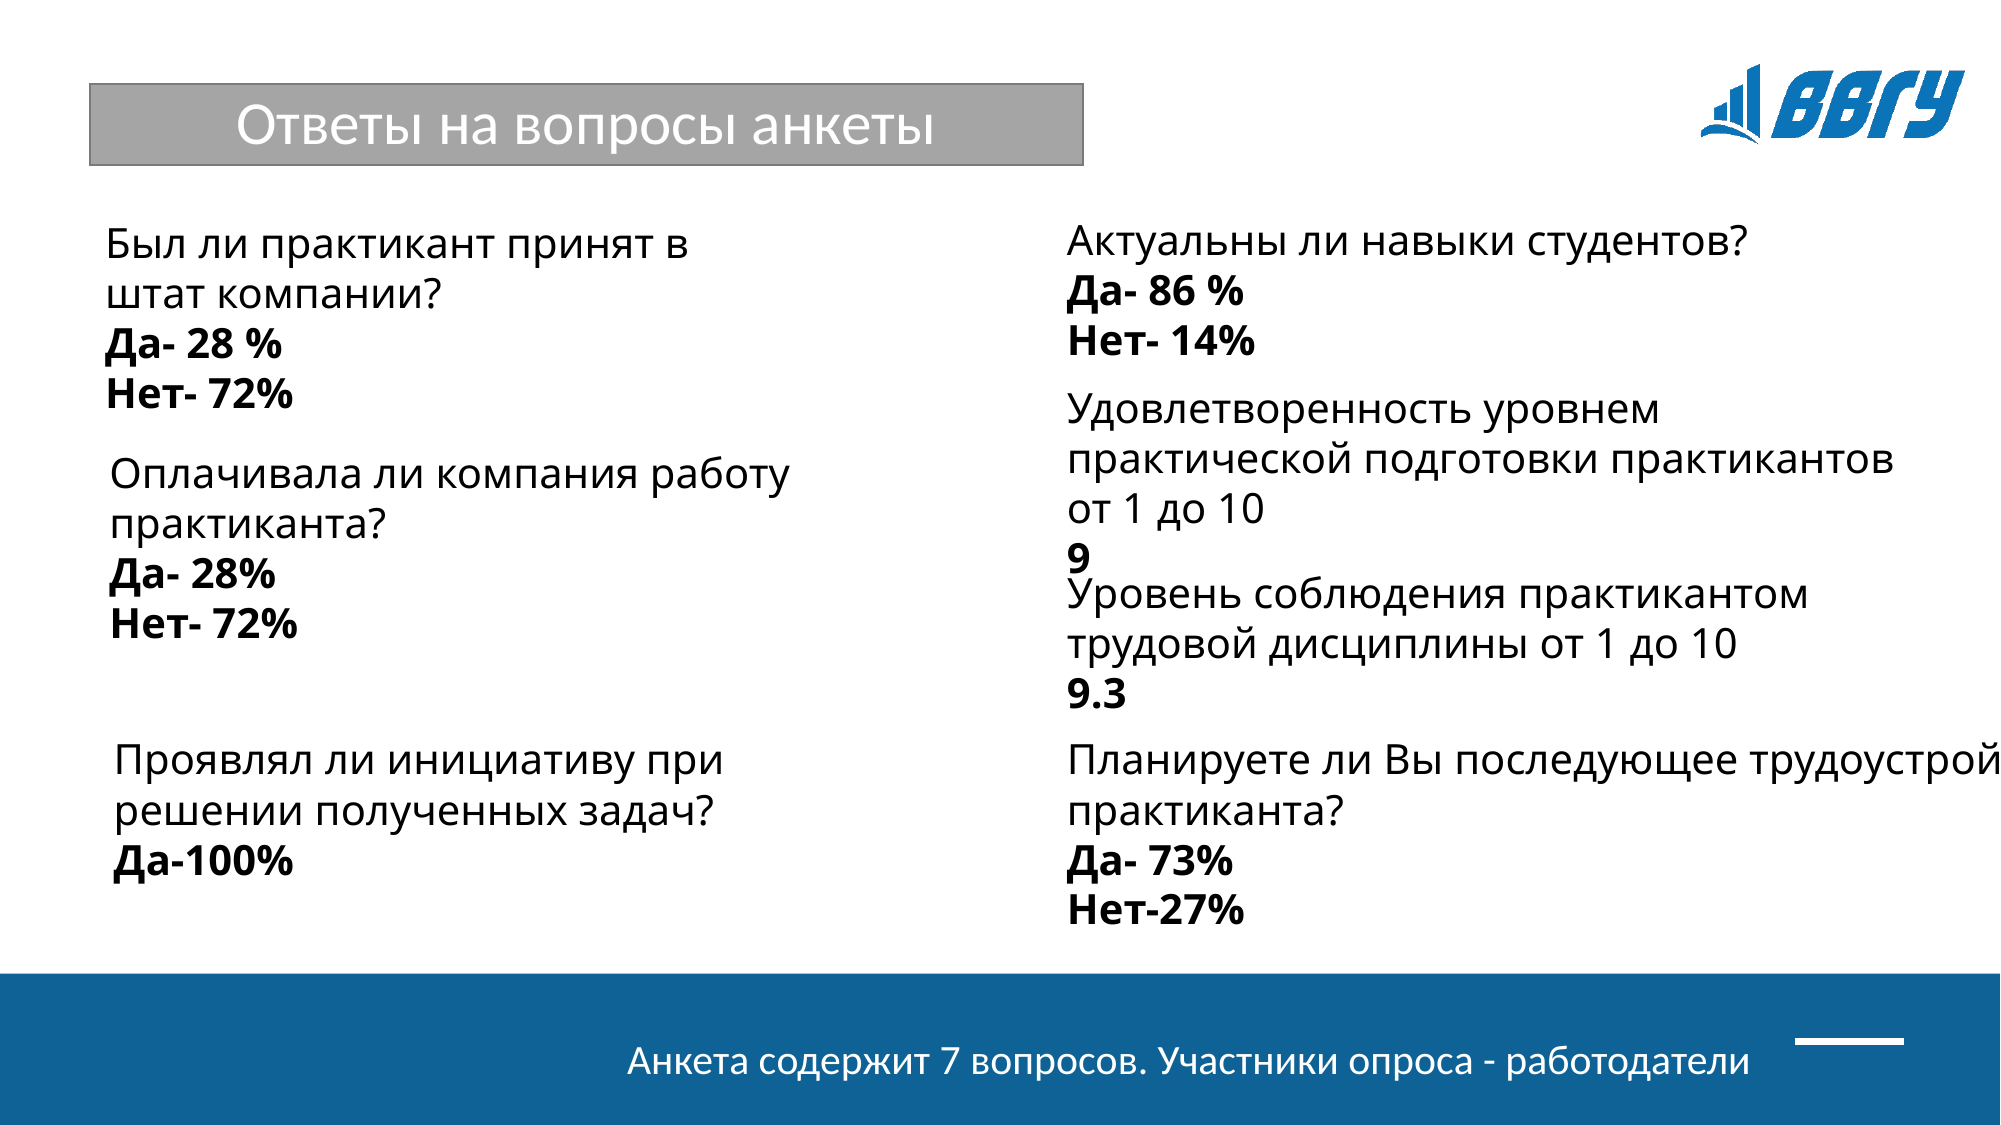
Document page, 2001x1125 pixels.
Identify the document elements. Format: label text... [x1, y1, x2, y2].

text_box Ответы на вопросы анкеты [89, 83, 1084, 166]
text_box Был ли практикант принят в штат компании? Да- 28 % Нет- 72% [90, 209, 783, 425]
text_box [0, 972, 2000, 1125]
text_box Планируете ли Вы последующее трудоустройство практиканта? Да- 73% Нет-27% [1052, 725, 2000, 941]
text_box Оплачивала ли компания работу практиканта? Да- 28% Нет- 72% [94, 438, 823, 654]
picture [1676, 0, 2000, 230]
text_box Проявлял ли инициативу при решении полученных задач? Да-100% [99, 725, 819, 941]
text_box Анкета содержит 7 вопросов. Участники опроса - работодатели [172, 1000, 1766, 1091]
text_box Уровень соблюдения практикантом трудовой дисциплины от 1 до 10 9.3 [1052, 559, 1984, 725]
text_box Удовлетворенность уровнем практической подготовки практикантов от 1 до 10 9 [1052, 374, 1941, 559]
text_box Актуальны ли навыки студентов? Да- 86 % Нет- 14% [1052, 206, 1879, 372]
